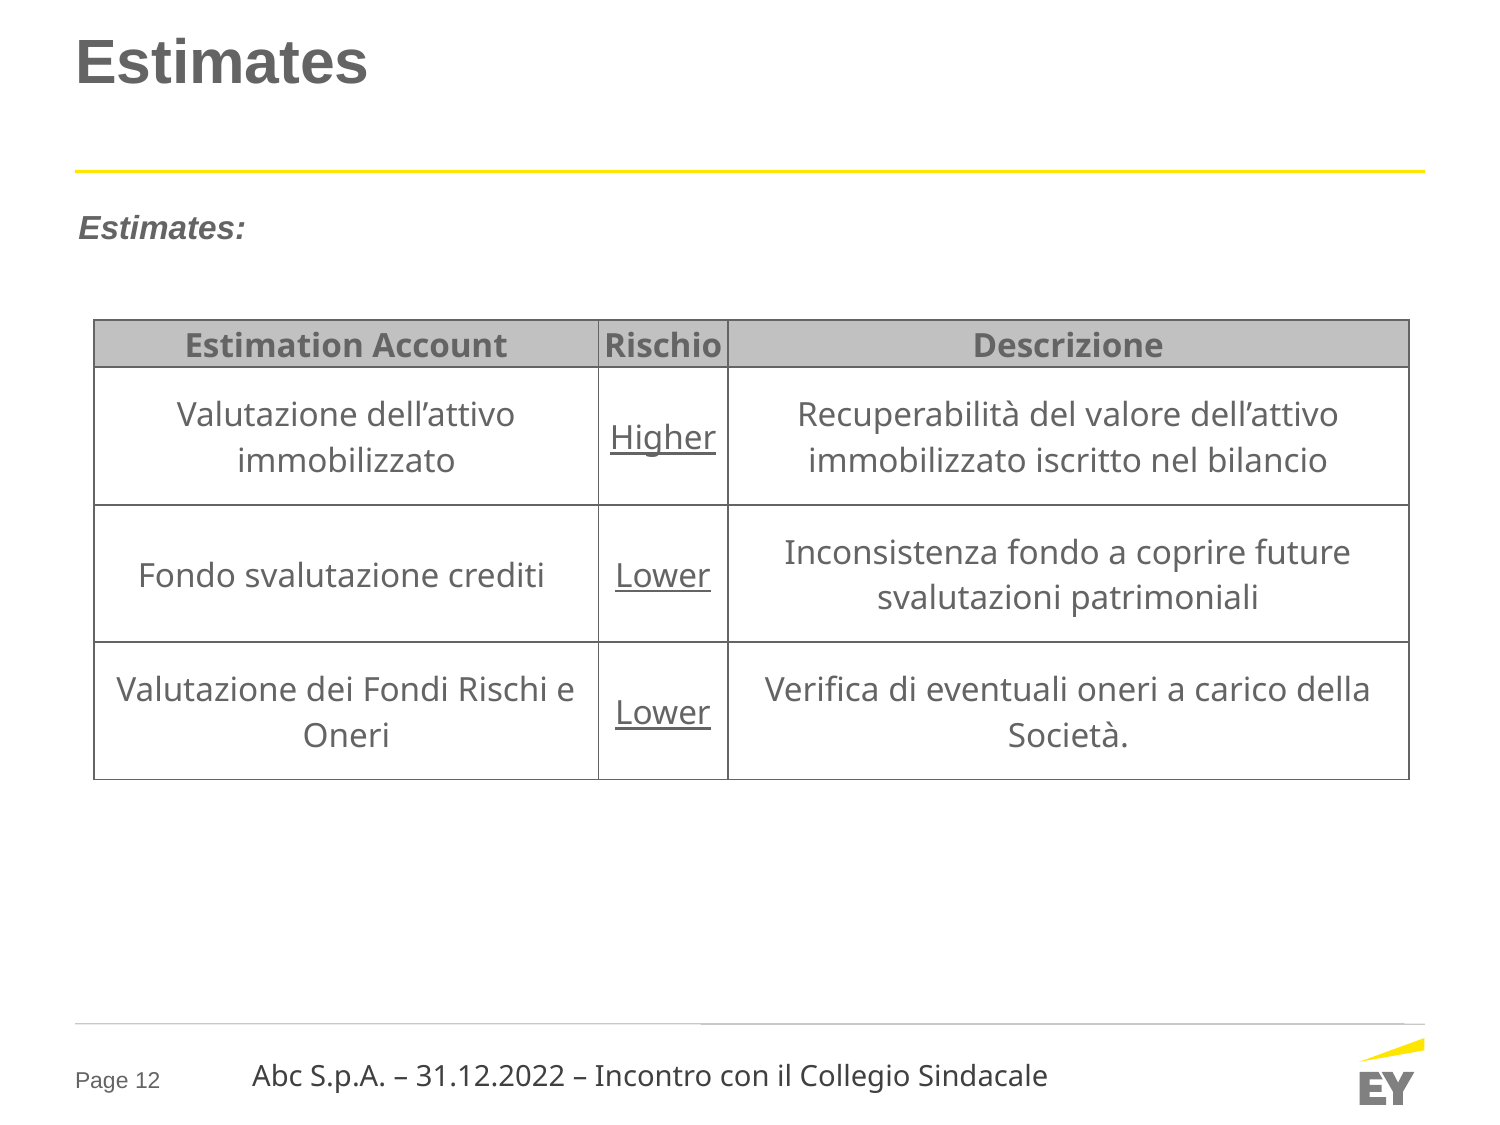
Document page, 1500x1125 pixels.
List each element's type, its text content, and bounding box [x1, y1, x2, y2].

table_cell Recuperabilità del valore dell’attivo immobilizzato iscritto nel bilancio [729, 368, 1408, 504]
table_cell Verifica di eventuali oneri a carico della Società. [729, 643, 1408, 779]
table_cell Higher [599, 368, 727, 504]
table_header Rischio [599, 321, 727, 366]
title Estimates [75, 33, 1426, 175]
table_cell Valutazione dell’attivo immobilizzato [95, 368, 598, 504]
table_cell Valutazione dei Fondi Rischi e Oneri [95, 643, 598, 779]
table_cell Lower [599, 506, 727, 641]
table_cell Fondo svalutazione crediti [95, 506, 598, 641]
table_cell Inconsistenza fondo a coprire future svalutazioni patrimoniali [729, 506, 1408, 641]
table_header Estimation Account [95, 321, 598, 366]
text_box [74, 206, 1425, 1005]
table_header Descrizione [729, 321, 1408, 366]
table_cell Lower [599, 643, 727, 779]
